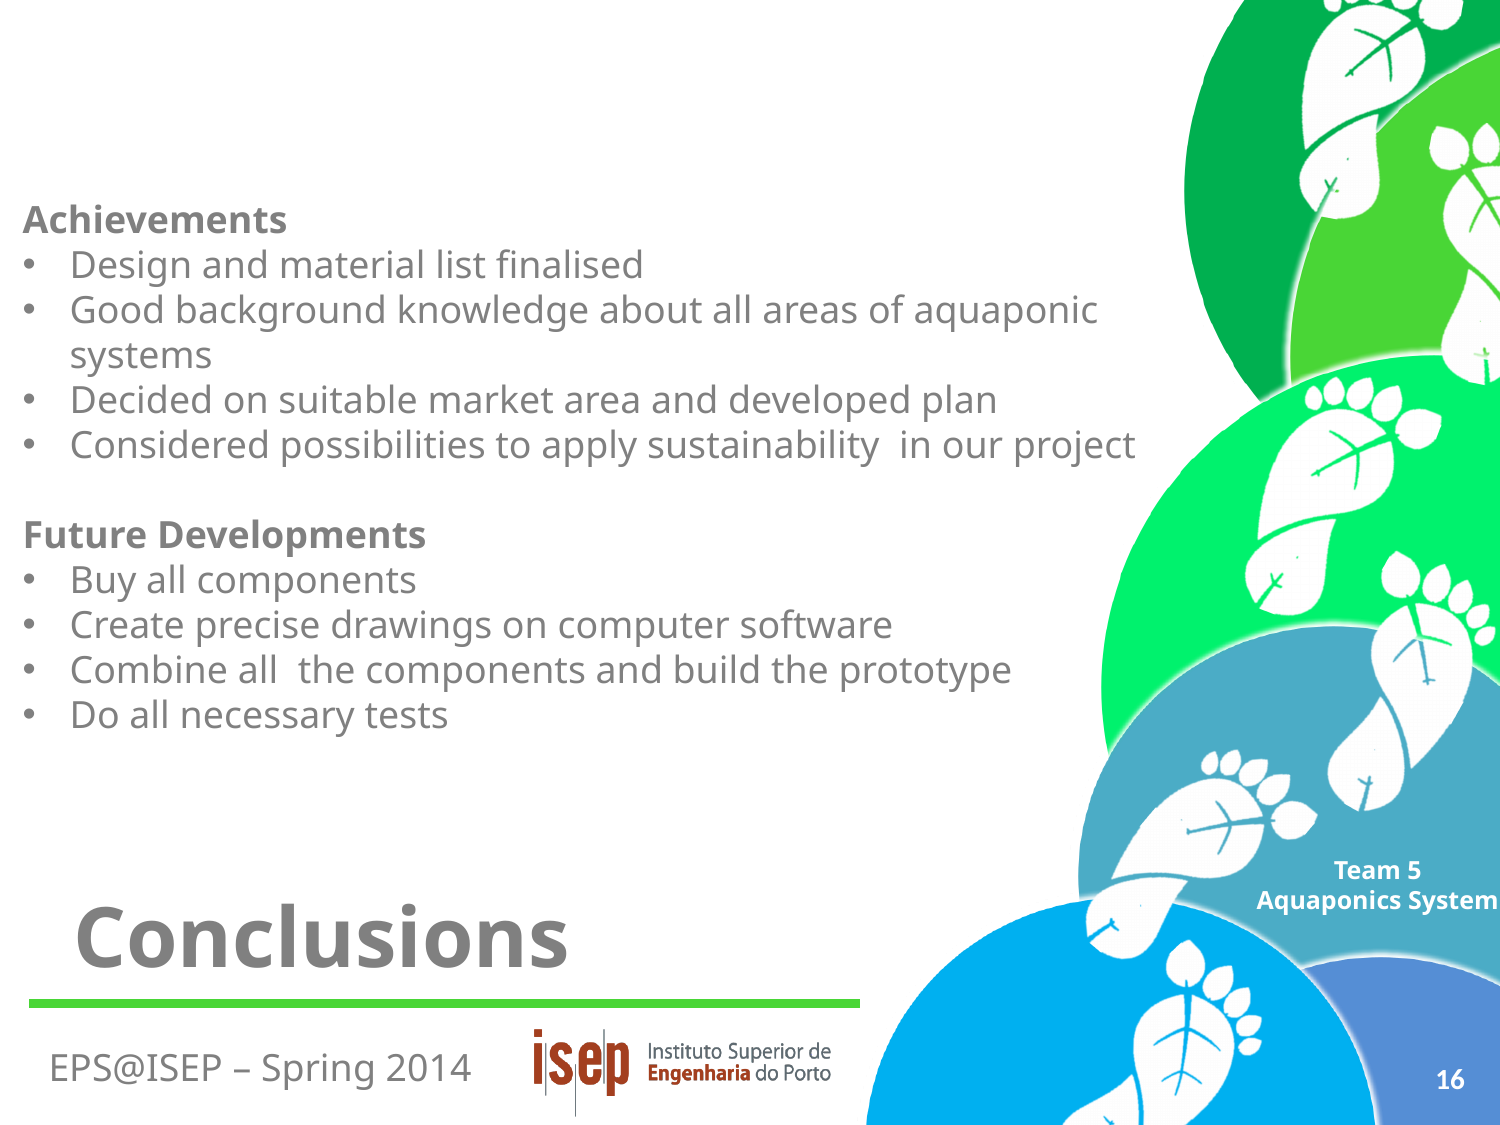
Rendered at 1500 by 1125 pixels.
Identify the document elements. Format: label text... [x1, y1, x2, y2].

picture [513, 1008, 852, 1125]
text_box Conclusions [58, 877, 854, 992]
text_box EPS@ISEP – Spring 2014 [0, 1036, 508, 1096]
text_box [859, 0, 1500, 1125]
text_box Achievements Design and material list finalised Good background knowledge about all areas of aquaponic systems Decided on suitable market area and developed plan Considered possibilities to apply sustainability in our project Future Developments Buy all components Create precise drawings on computer software Combine all the components and build the prototype Do all necessary tests [7, 188, 854, 744]
